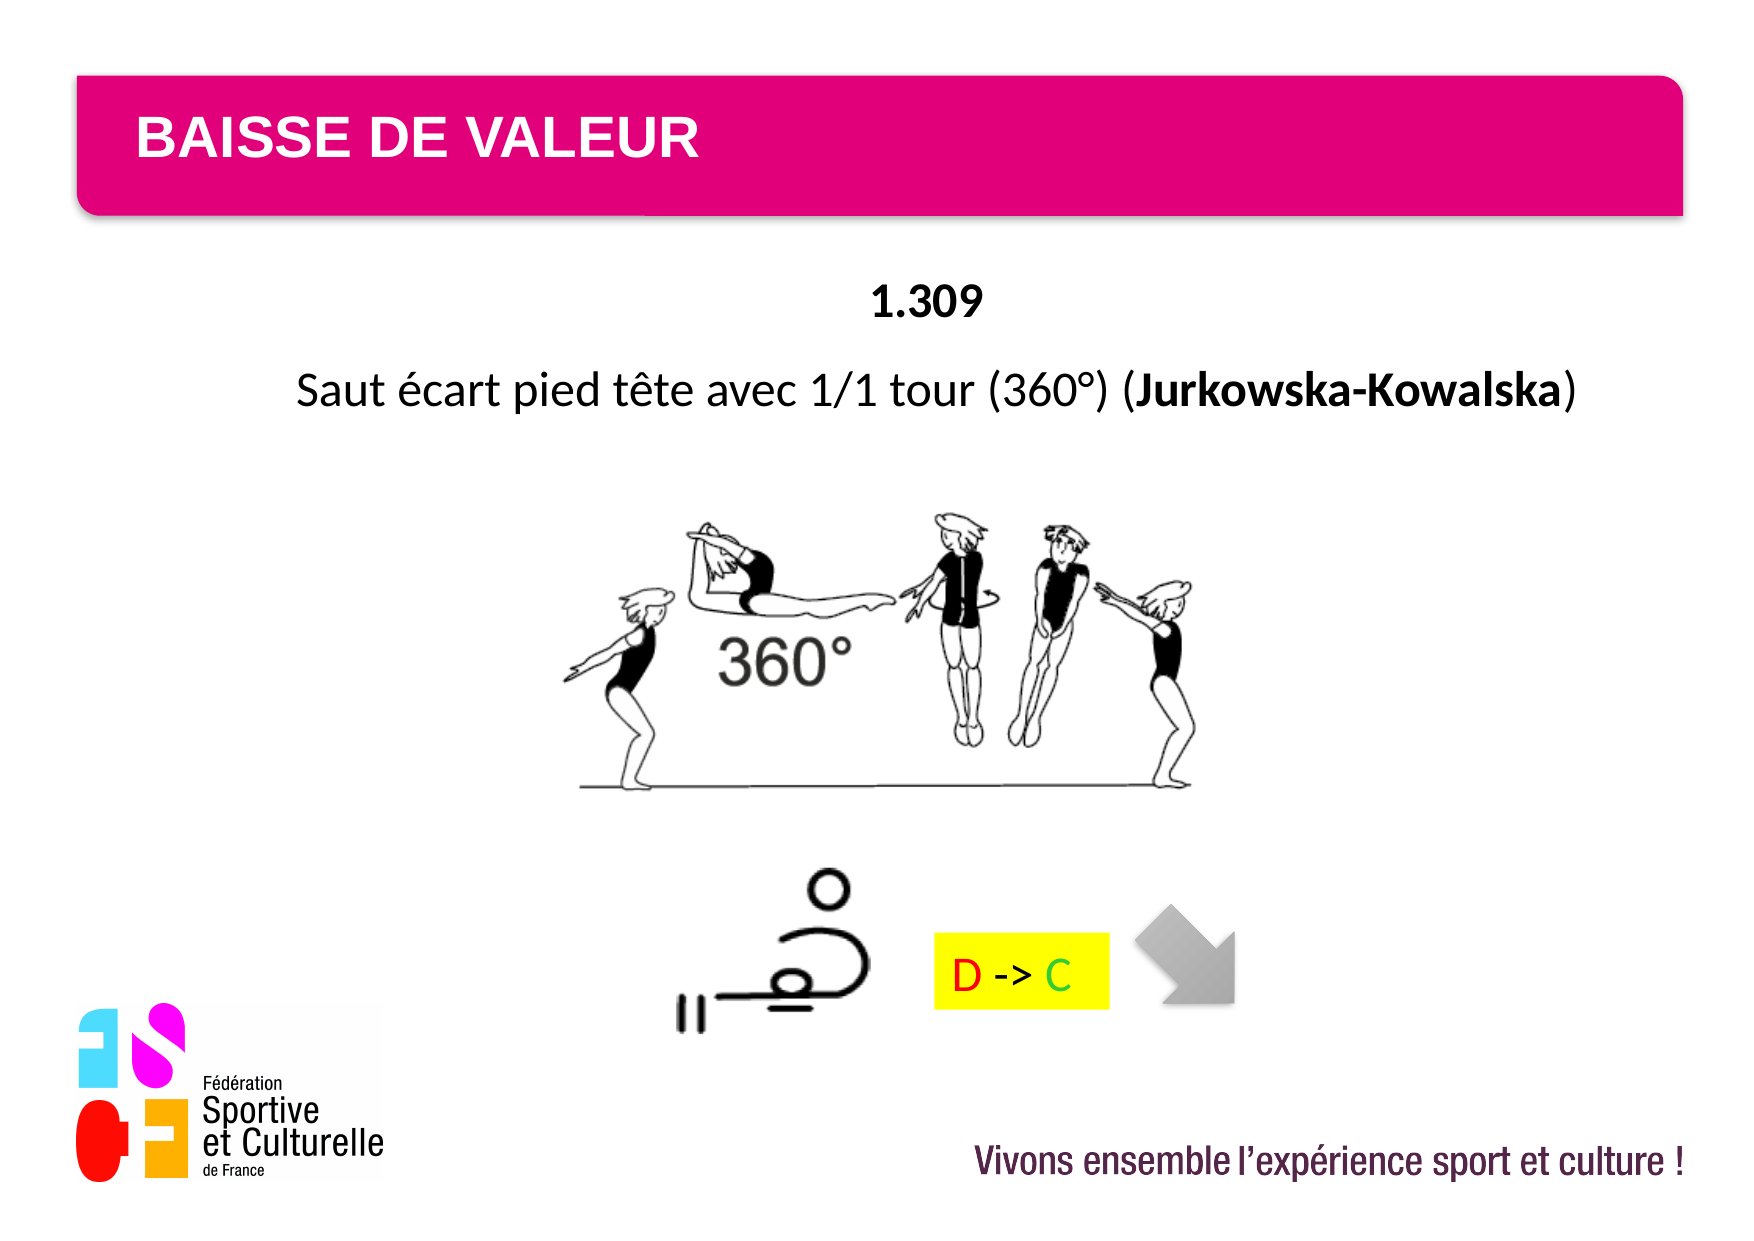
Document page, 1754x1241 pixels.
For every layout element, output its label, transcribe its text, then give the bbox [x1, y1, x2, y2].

text_box Saut écart pied tête avec 1/1 tour (360°) (Jurkowska-Kowalska) [250, 347, 1624, 425]
title Baisse de valeur [76, 75, 1684, 216]
text_box 1.309 [852, 258, 1022, 336]
text_box [1134, 903, 1235, 1004]
text_box D -> C [934, 932, 1110, 1010]
picture [669, 863, 877, 1040]
picture [974, 1144, 1682, 1182]
picture [76, 1003, 383, 1182]
picture [558, 505, 1208, 798]
